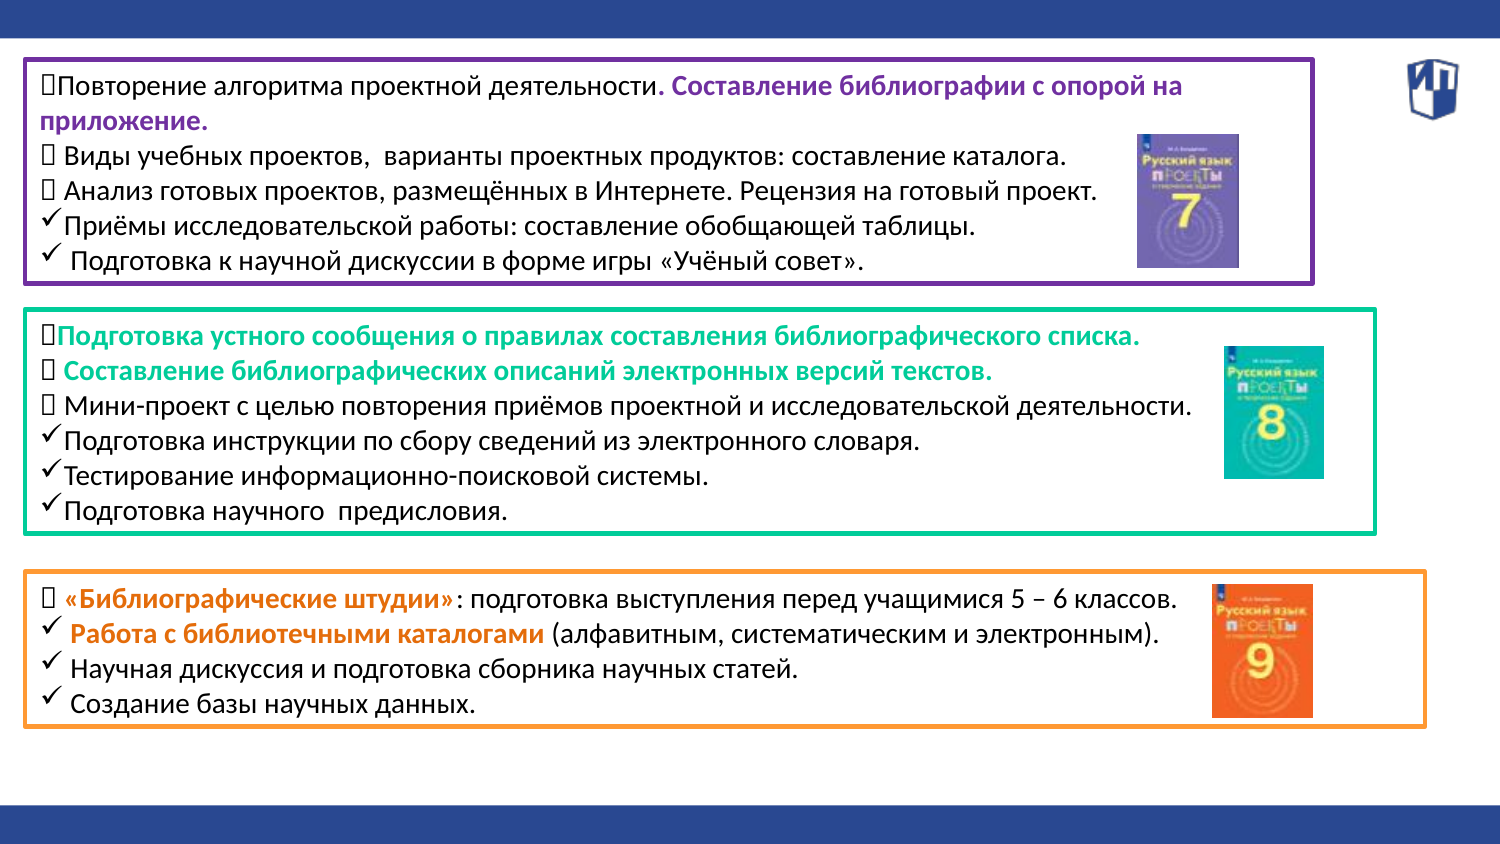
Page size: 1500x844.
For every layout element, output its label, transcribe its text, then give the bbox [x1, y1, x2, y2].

picture [1137, 134, 1239, 268]
text_box  «Библиографические штудии»: подготовка выступления перед учащимися 5 – 6 классов. Работа с библиотечными каталогами (алфавитным, систематическим и электронным). Научная дискуссия и подготовка сборника научных статей. Создание базы научных данных. [24, 571, 1425, 727]
text_box Подготовка устного сообщения о правилах составления библиографического списка.  Составление библиографических описаний электронных версий текстов.  Мини-проект с целью повторения приёмов проектной и исследовательской деятельности. Подготовка инструкции по сбору сведений из электронного словаря. Тестирование информационно-поисковой системы. Подготовка научного предисловия. [24, 309, 1375, 534]
picture [1400, 58, 1466, 126]
picture [1224, 346, 1324, 480]
picture [1212, 584, 1313, 718]
text_box Повторение алгоритма проектной деятельности. Составление библиографии с опорой на приложение.  Виды учебных проектов, варианты проектных продуктов: составление каталога.  Анализ готовых проектов, размещённых в Интернете. Рецензия на готовый проект. Приёмы исследовательской работы: составление обобщающей таблицы. Подготовка к научной дискуссии в форме игры «Учёный совет». [24, 59, 1313, 284]
